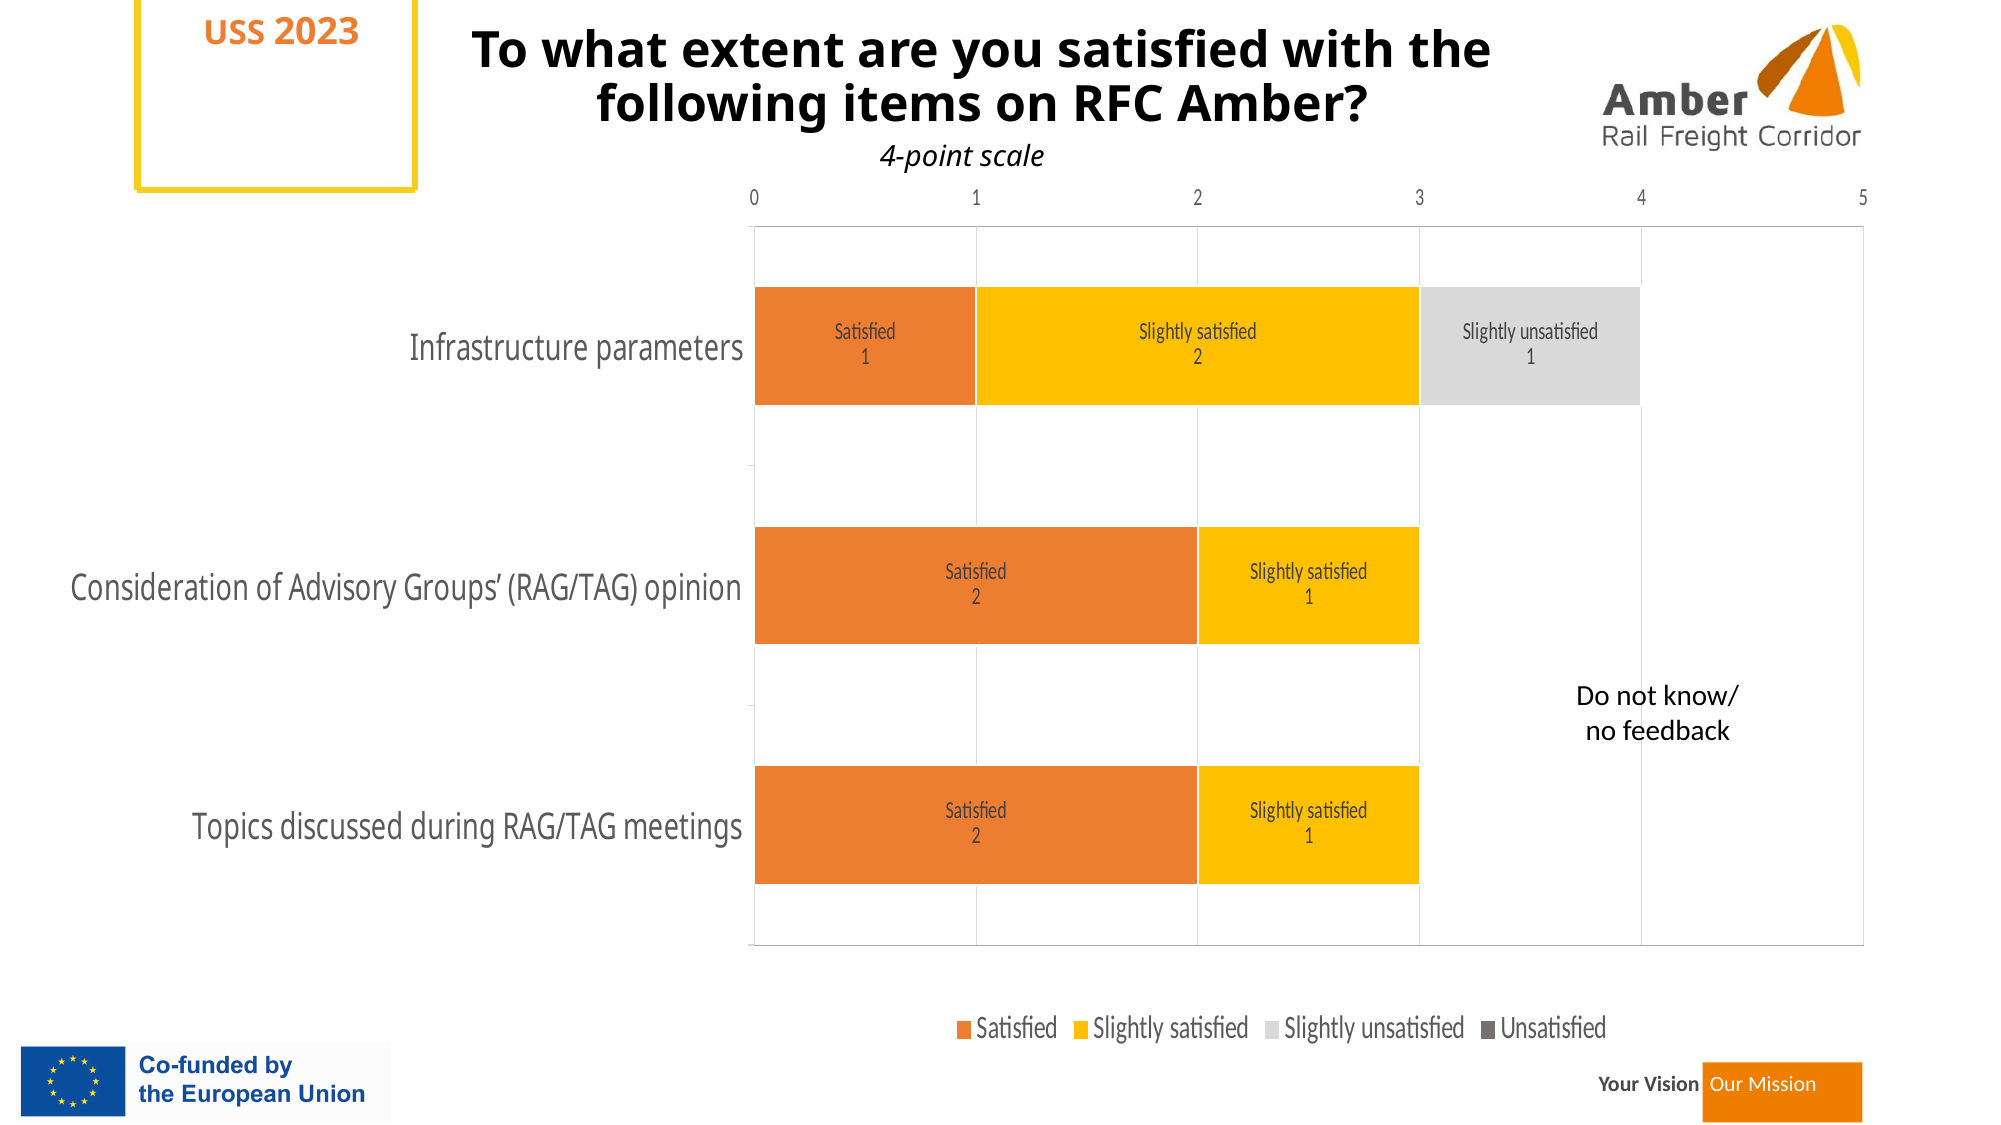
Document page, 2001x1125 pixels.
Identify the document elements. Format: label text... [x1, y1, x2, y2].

title To what extent are you satisfied with the following items on RFC Amber? [426, 13, 1538, 144]
text_box 4-point scale [864, 130, 1060, 180]
chart [70, 186, 1966, 1053]
picture [1601, 23, 1863, 153]
picture [16, 1042, 391, 1121]
